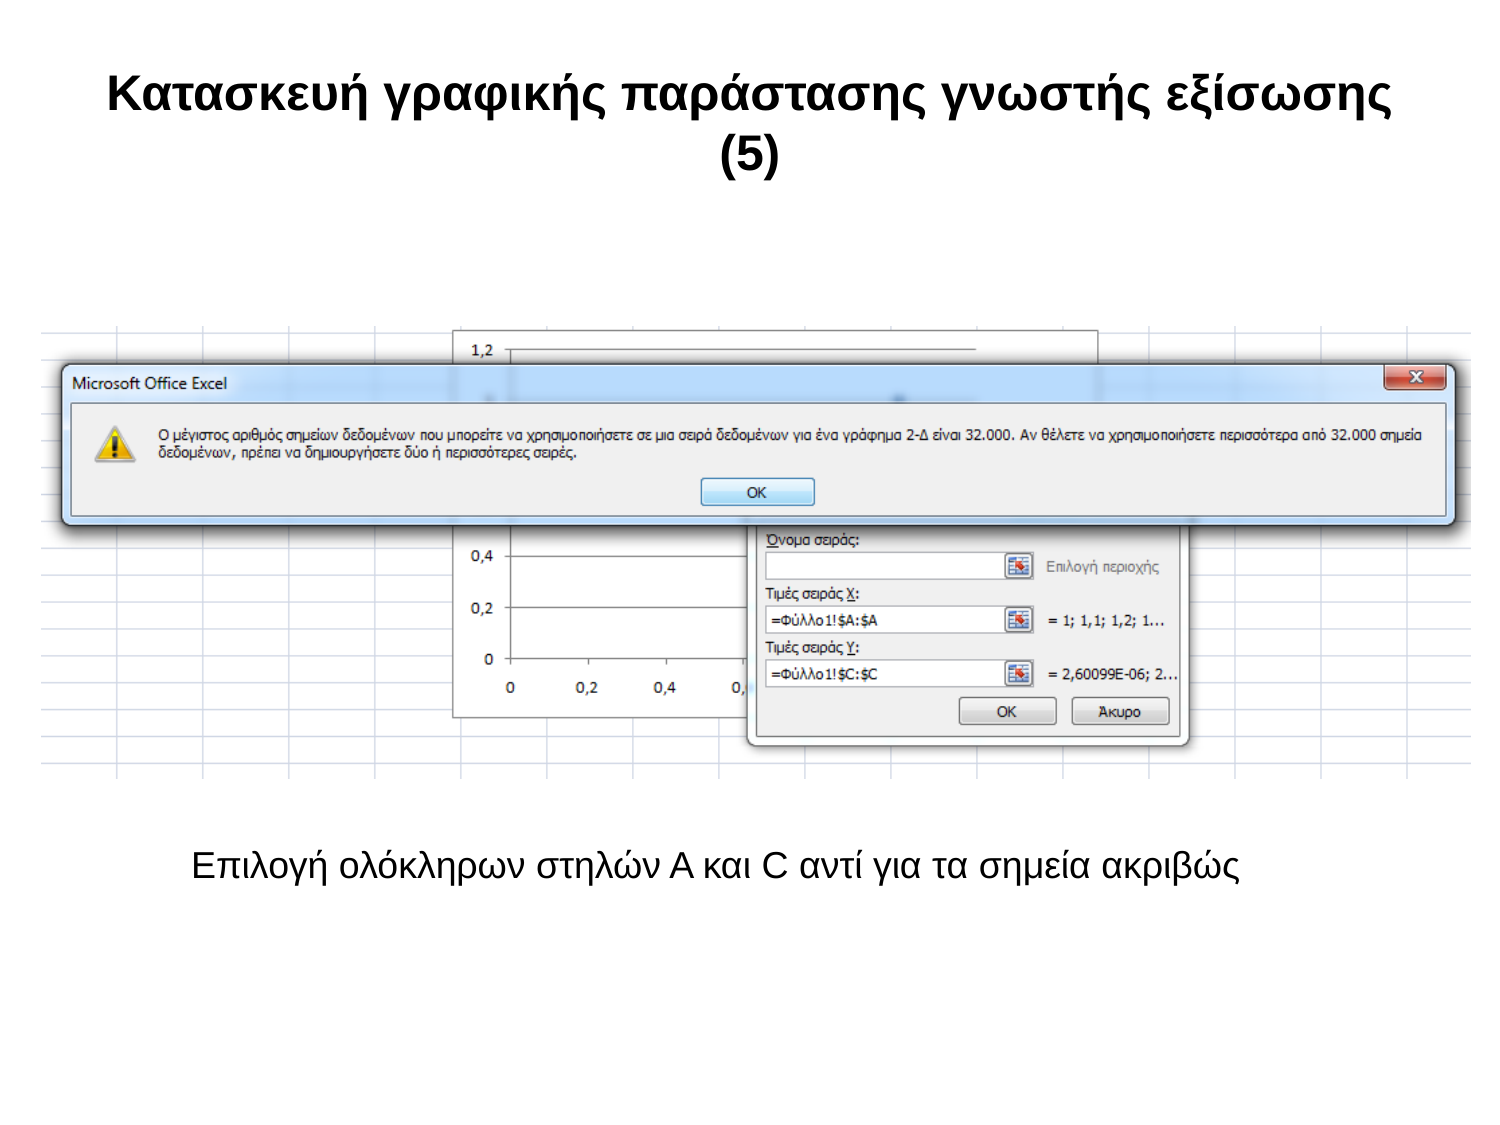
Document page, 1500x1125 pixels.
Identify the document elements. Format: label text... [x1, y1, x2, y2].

title Κατασκευή γραφικής παράστασης γνωστής εξίσωσης (5) [74, 44, 1426, 197]
text_box Επιλογή ολόκληρων στηλών Α και C αντί για τα σημεία ακριβώς [176, 834, 1256, 894]
picture [41, 325, 1471, 780]
